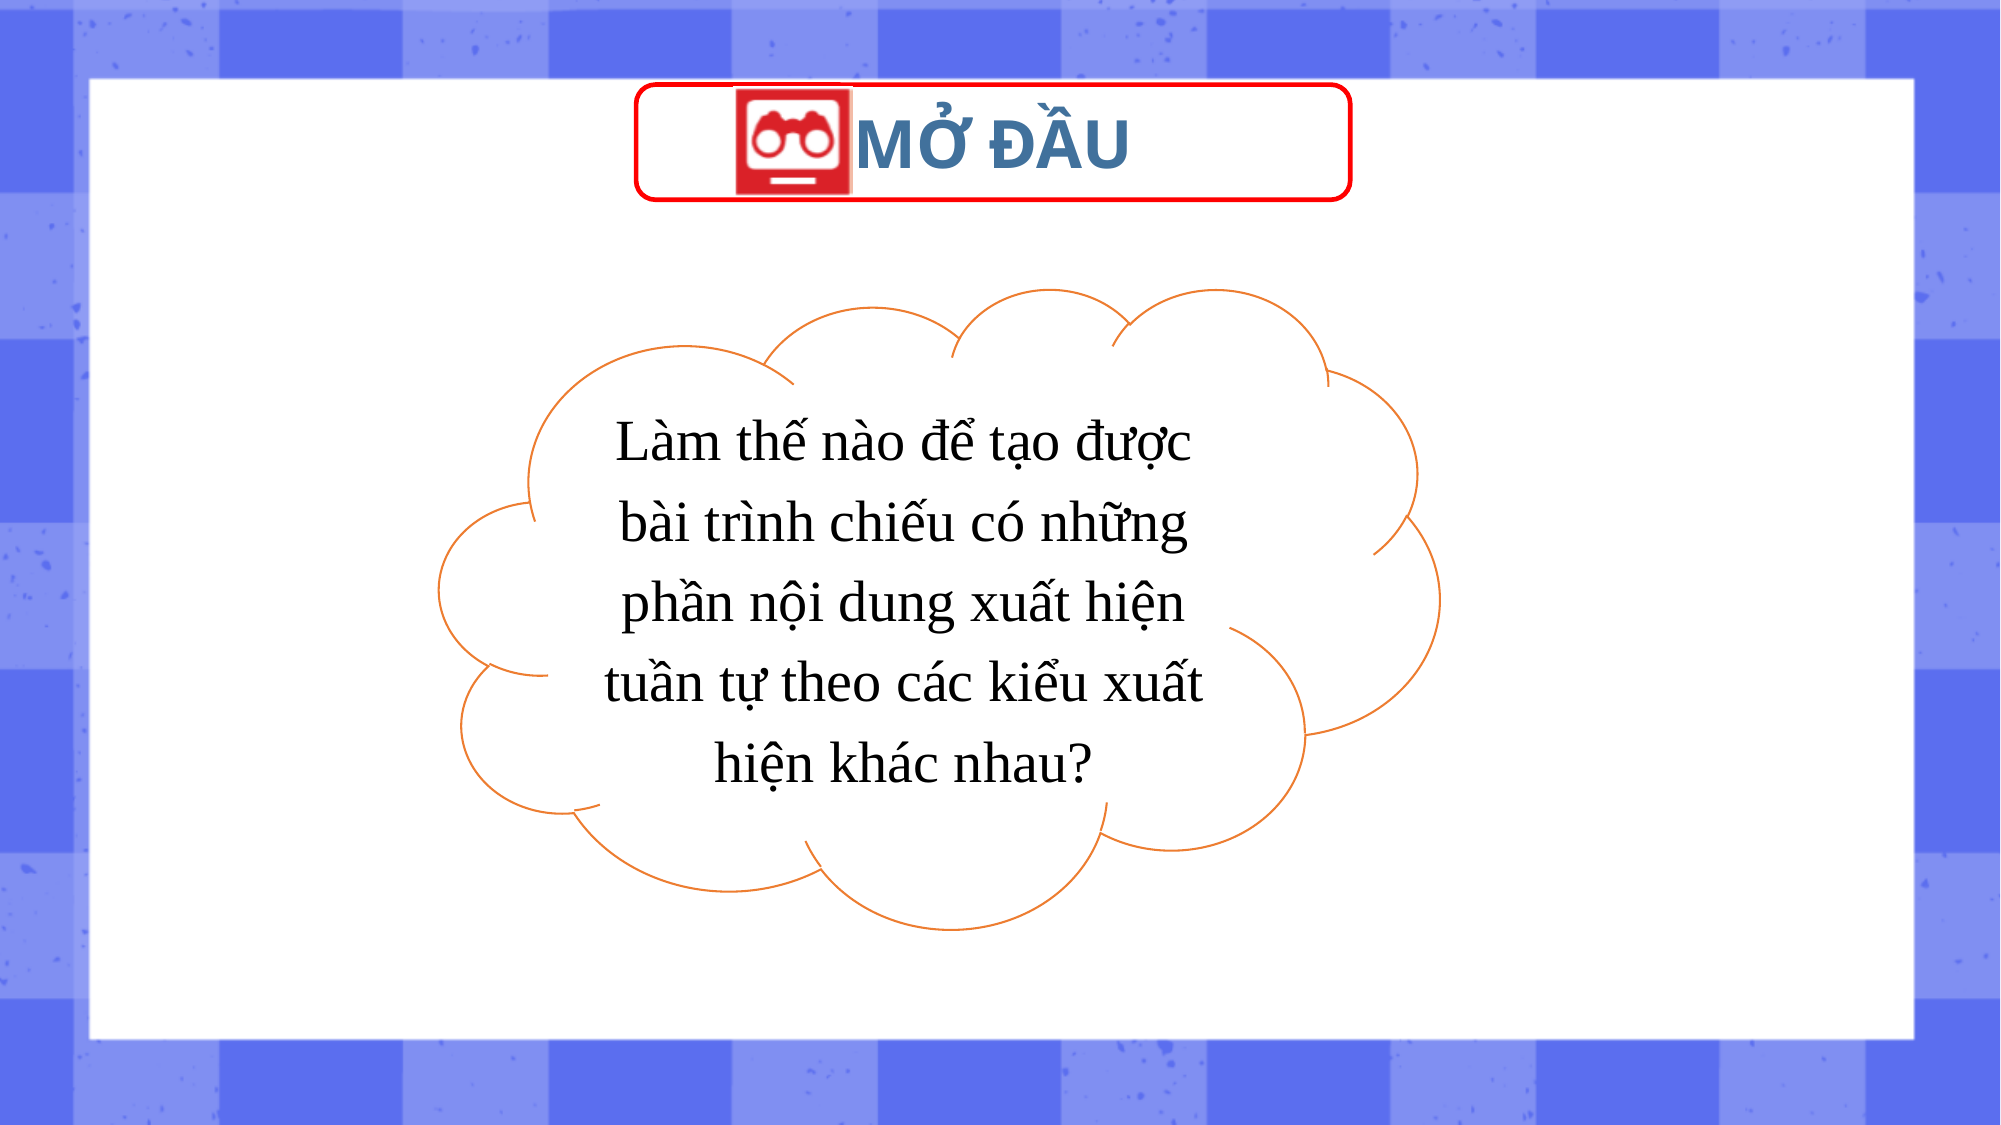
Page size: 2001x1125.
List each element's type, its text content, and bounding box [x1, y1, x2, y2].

text_box Làm thế nào để tạo được bài trình chiếu có những phần nội dung xuất hiện tuần tự theo các kiểu xuất hiện khác nhau? [437, 288, 1441, 931]
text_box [636, 84, 1351, 200]
picture [0, 0, 2001, 1125]
